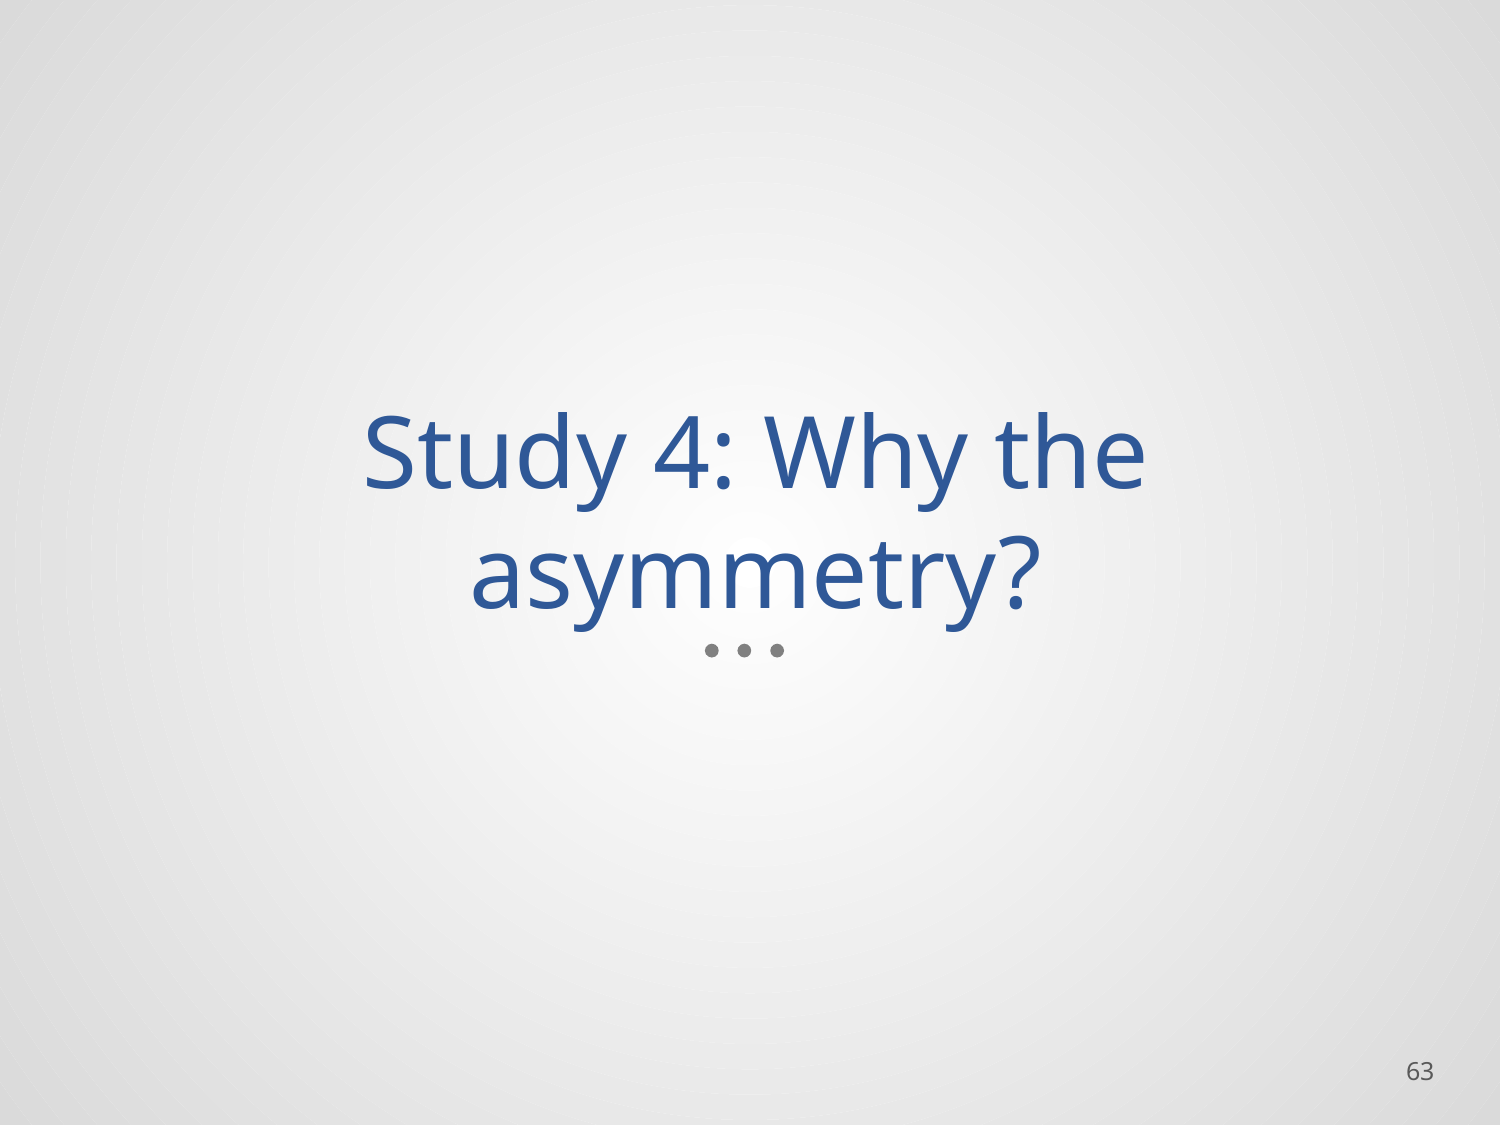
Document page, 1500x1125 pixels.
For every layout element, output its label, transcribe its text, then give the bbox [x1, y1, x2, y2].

slide_number 63 [1401, 1042, 1494, 1103]
title Study 4: Why the asymmetry? [118, 224, 1394, 636]
